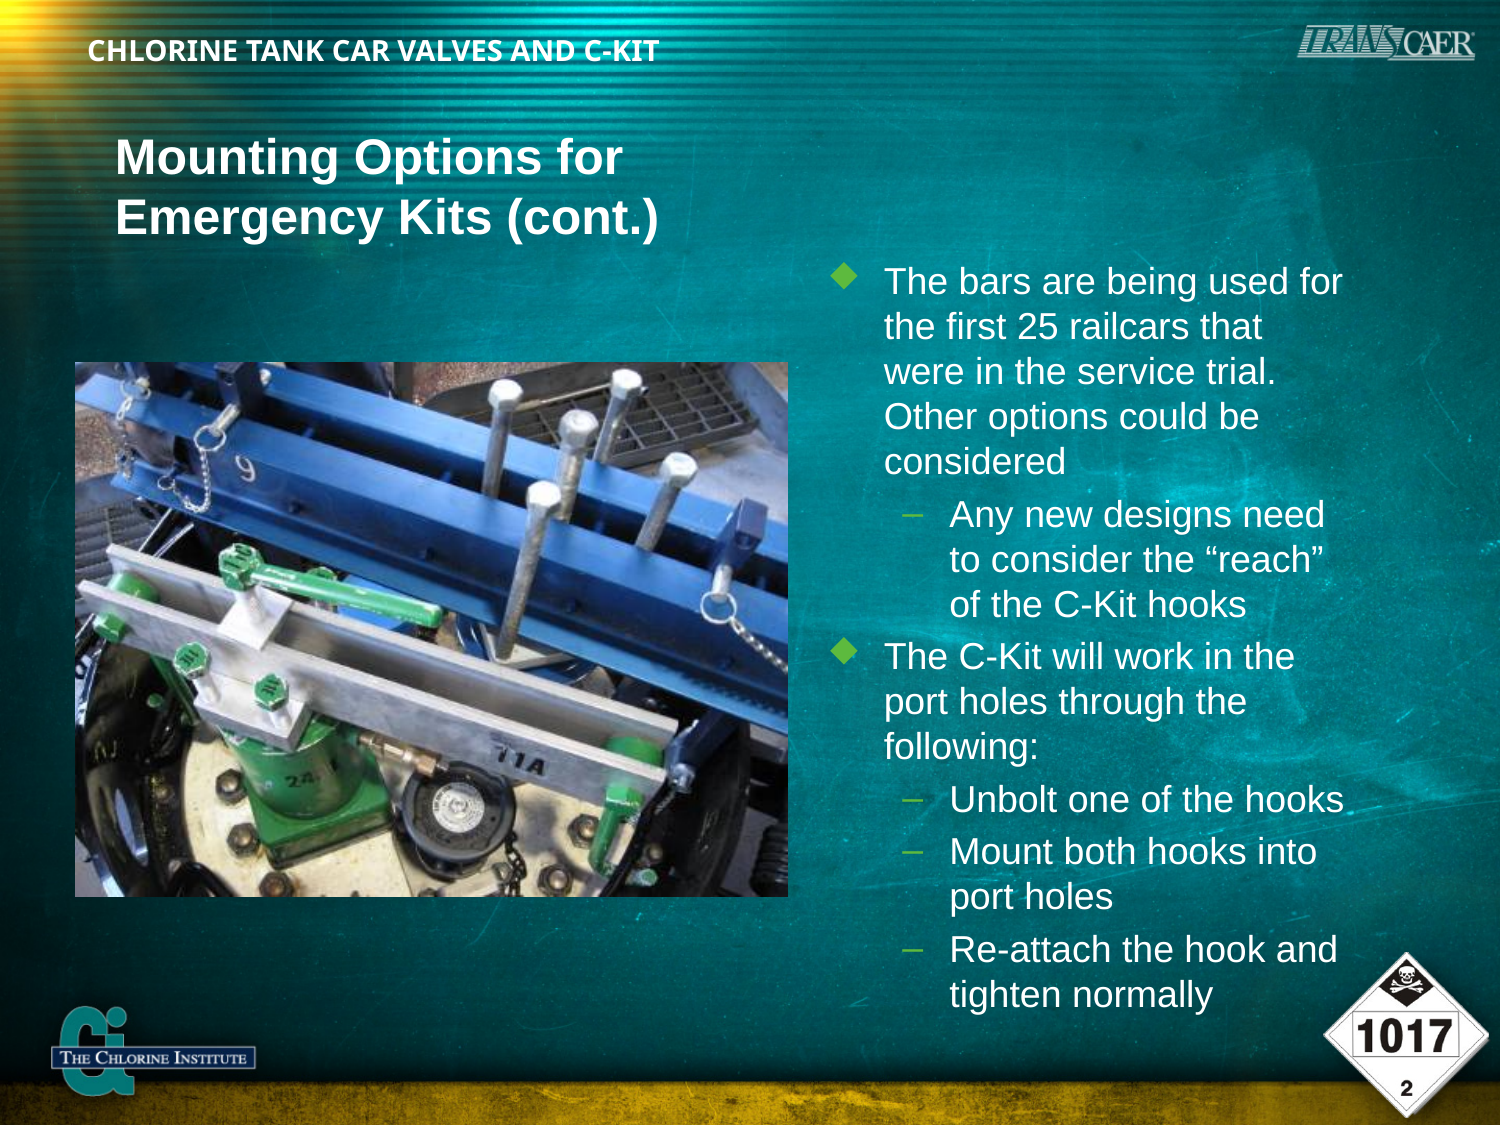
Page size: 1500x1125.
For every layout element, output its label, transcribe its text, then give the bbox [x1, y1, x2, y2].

picture [0, 0, 1500, 1125]
list The bars are being used for the first 25 railcars that were in the service trial. Other options could be considered Any new designs need to consider the “reach” of the C-Kit hooks The C-Kit will work in the port holes through the following: Unbolt one of the hooks Mount both hooks into port holes Re-attach the hook and tighten normally [812, 249, 1363, 1038]
title Mounting Options for Emergency Kits (cont.) [99, 137, 1363, 233]
